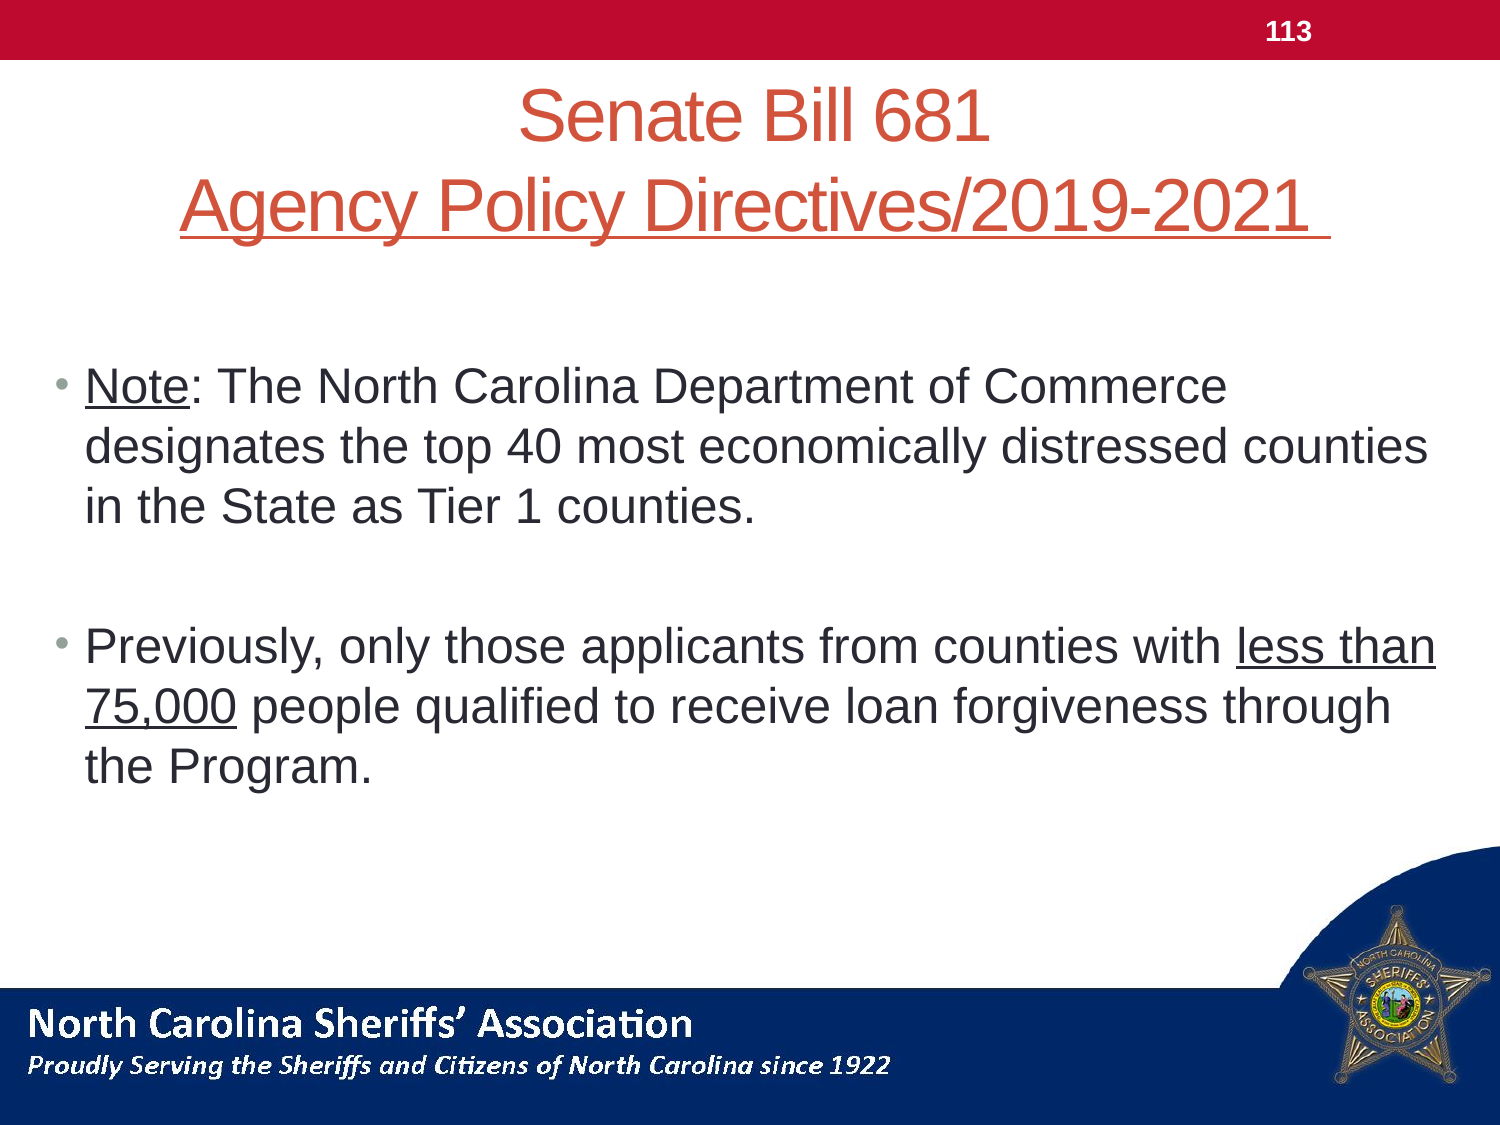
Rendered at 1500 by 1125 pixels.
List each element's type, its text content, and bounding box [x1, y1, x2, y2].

picture [0, 74, 1500, 1125]
title Senate Bill 681 Agency Policy Directives/2019-2021 [80, 75, 1431, 238]
slide_number 113 [1250, 3, 1425, 57]
list Note: The North Carolina Department of Commerce designates the top 40 most economically distressed counties in the State as Tier 1 counties. Previously, only those applicants from counties with less than 75,000 people qualified to receive loan forgiveness through the Program. [39, 345, 1472, 1046]
